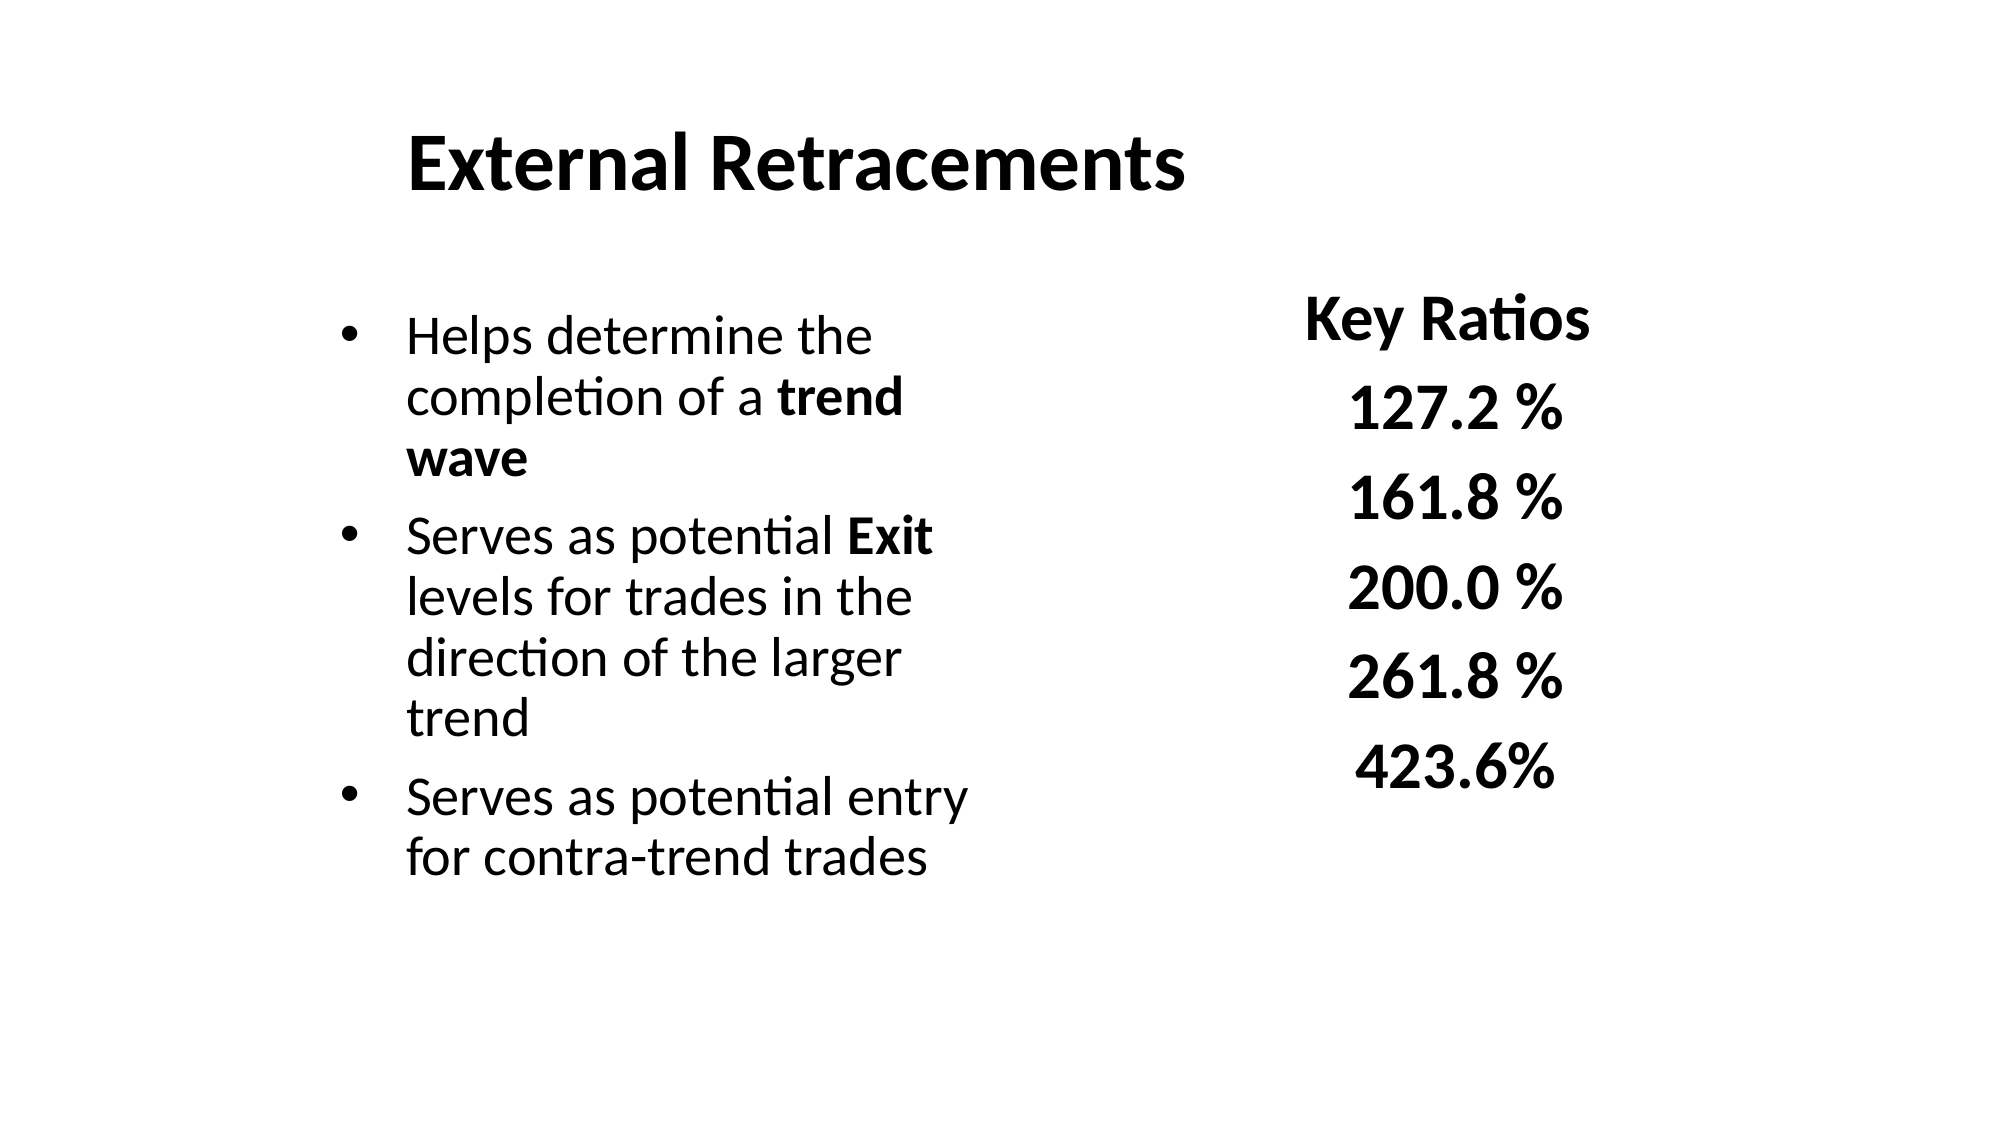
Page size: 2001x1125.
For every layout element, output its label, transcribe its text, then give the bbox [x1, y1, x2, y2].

list Key Ratios 127.2 % 161.8 % 200.0 % 261.8 % 423.6% [1086, 275, 1750, 812]
list Helps determine the completion of a trend wave Serves as potential Exit levels for trades in the direction of the larger trend Serves as potential entry for contra-trend trades [325, 298, 988, 1005]
text_box External Retracements [392, 99, 1202, 215]
